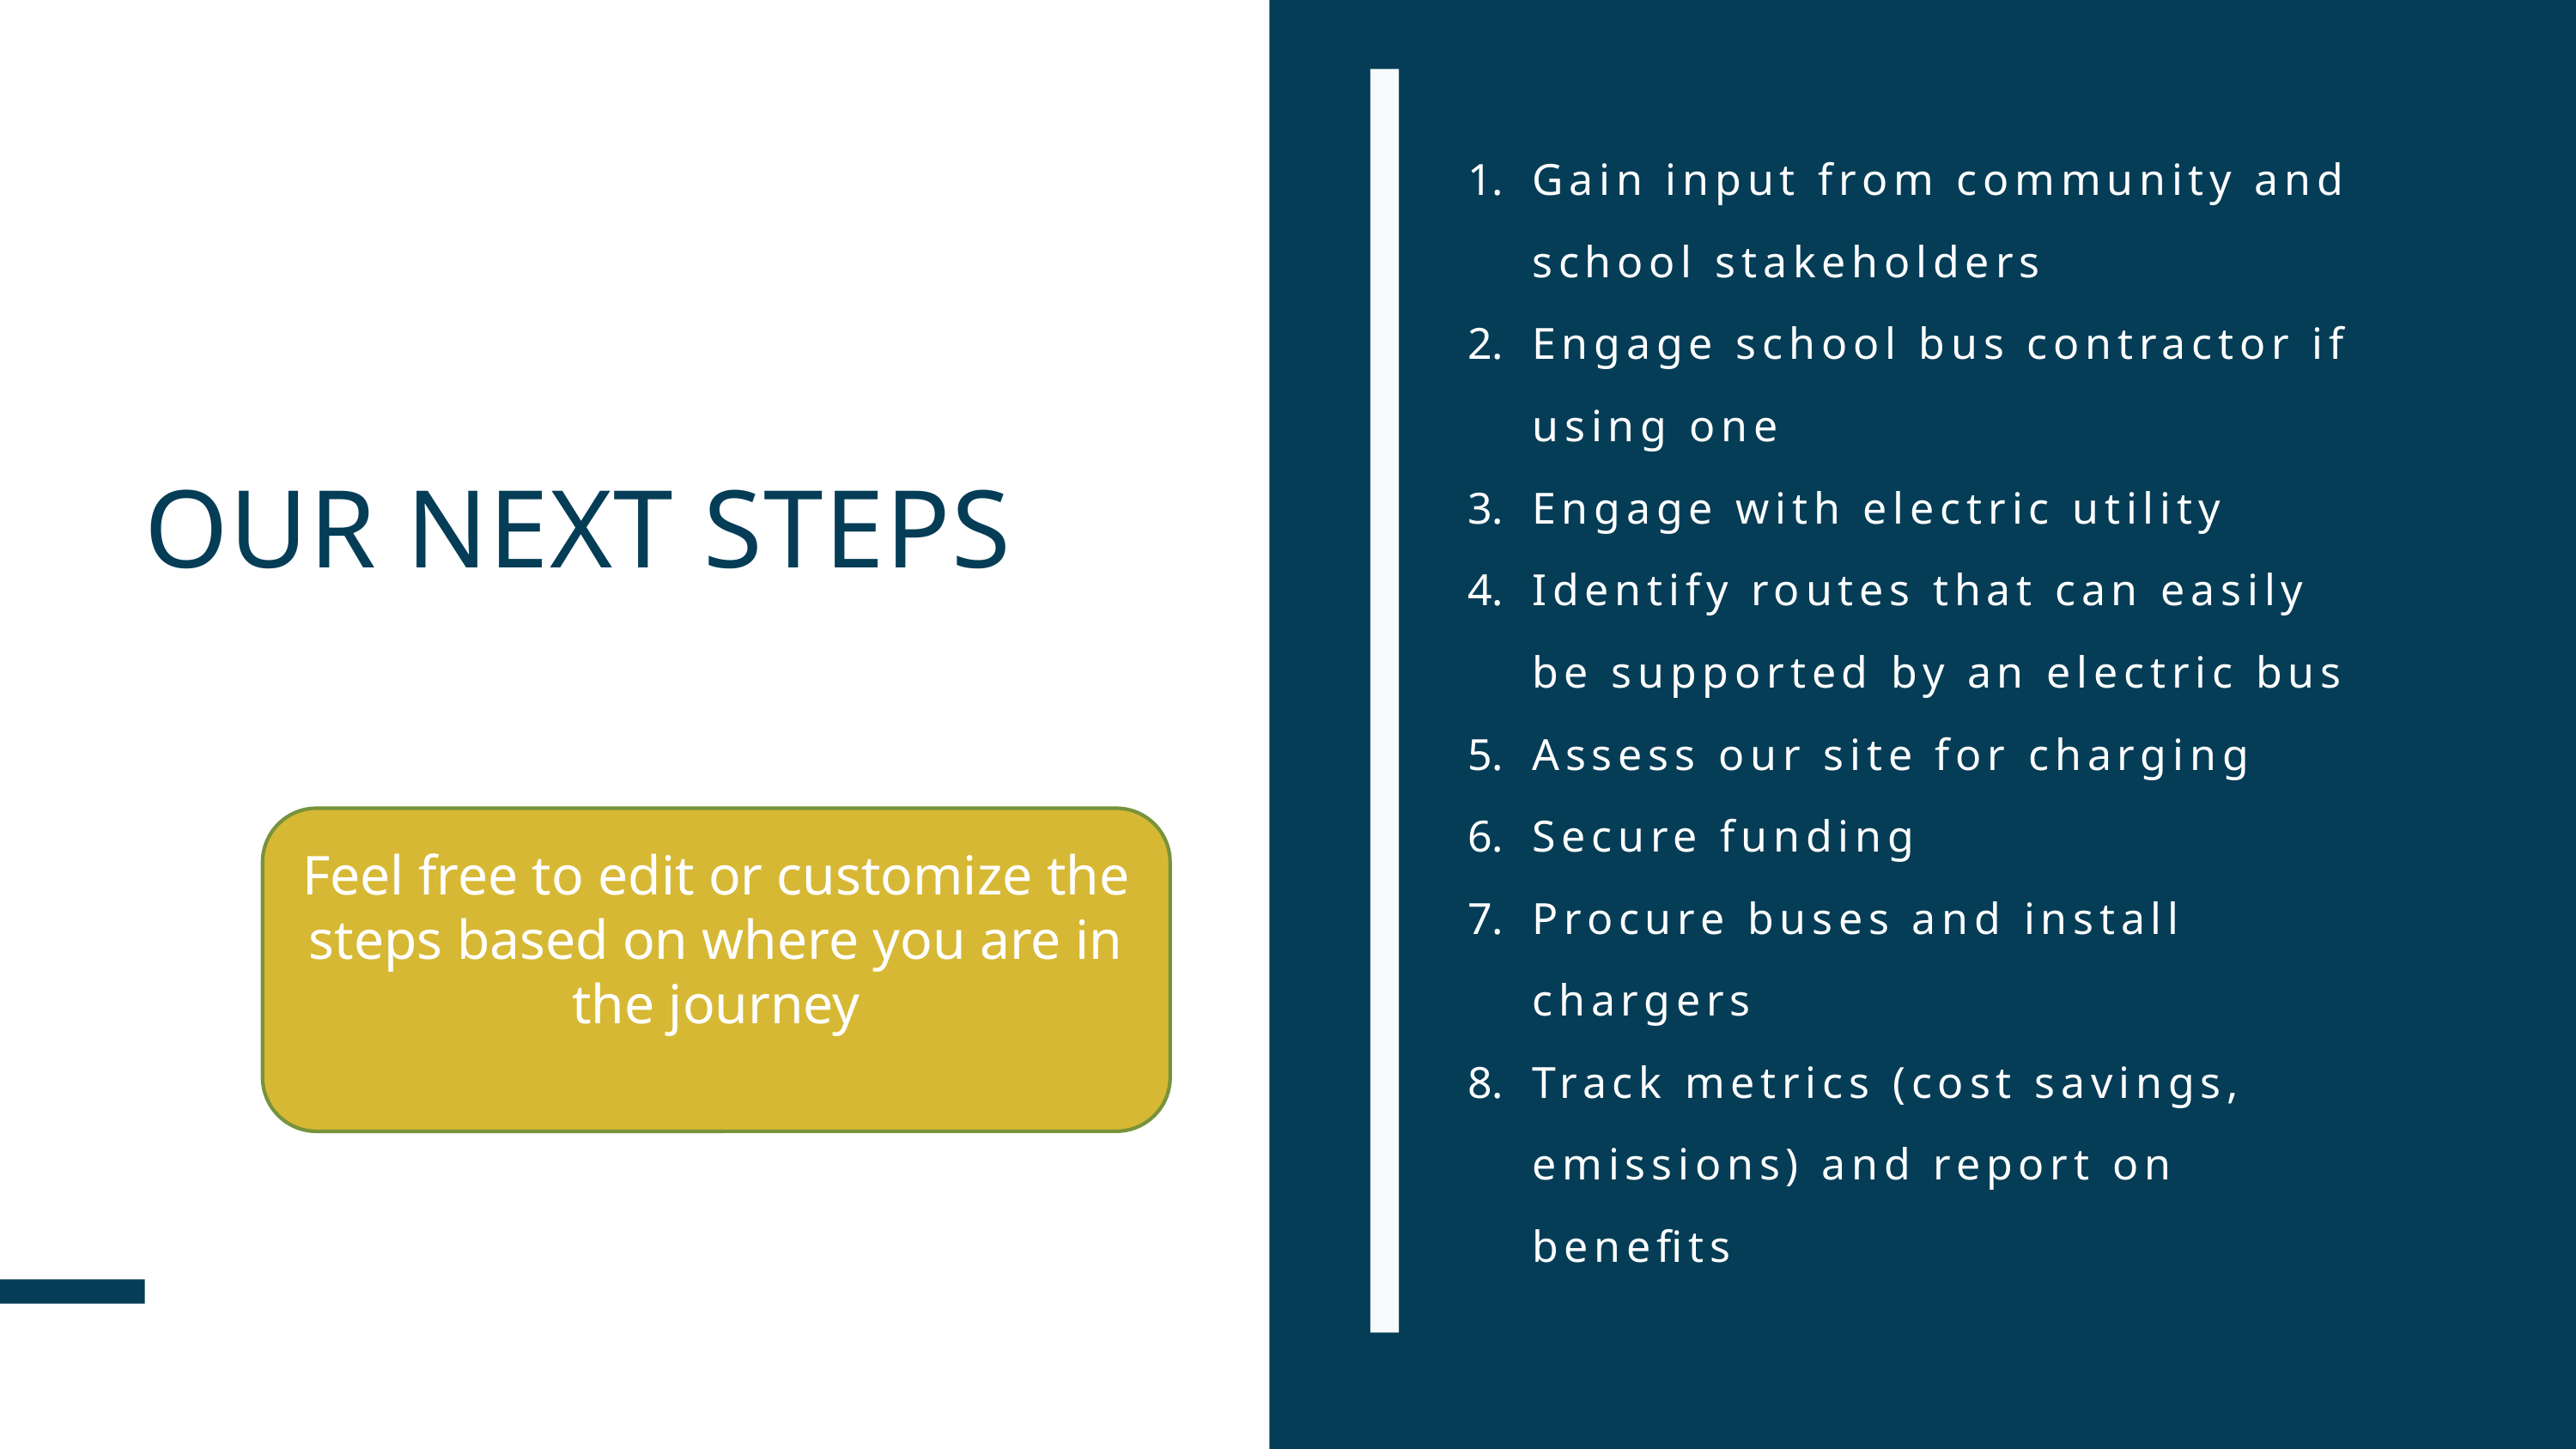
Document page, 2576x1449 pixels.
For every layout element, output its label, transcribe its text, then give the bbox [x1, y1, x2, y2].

text_box OUR NEXT STEPS [144, 420, 1170, 590]
text_box Gain input from community and school stakeholders Engage school bus contractor if using one Engage with electric utility Identify routes that can easily be supported by an electric bus Assess our site for charging Secure funding Procure buses and install chargers Track metrics (cost savings, emissions) and report on benefits [1467, 122, 2374, 1435]
text_box [1370, 69, 1400, 1333]
text_box [1269, 0, 2576, 1449]
text_box Feel free to edit or customize the steps based on where you are in the journey [260, 806, 1172, 1134]
text_box [0, 1279, 145, 1304]
